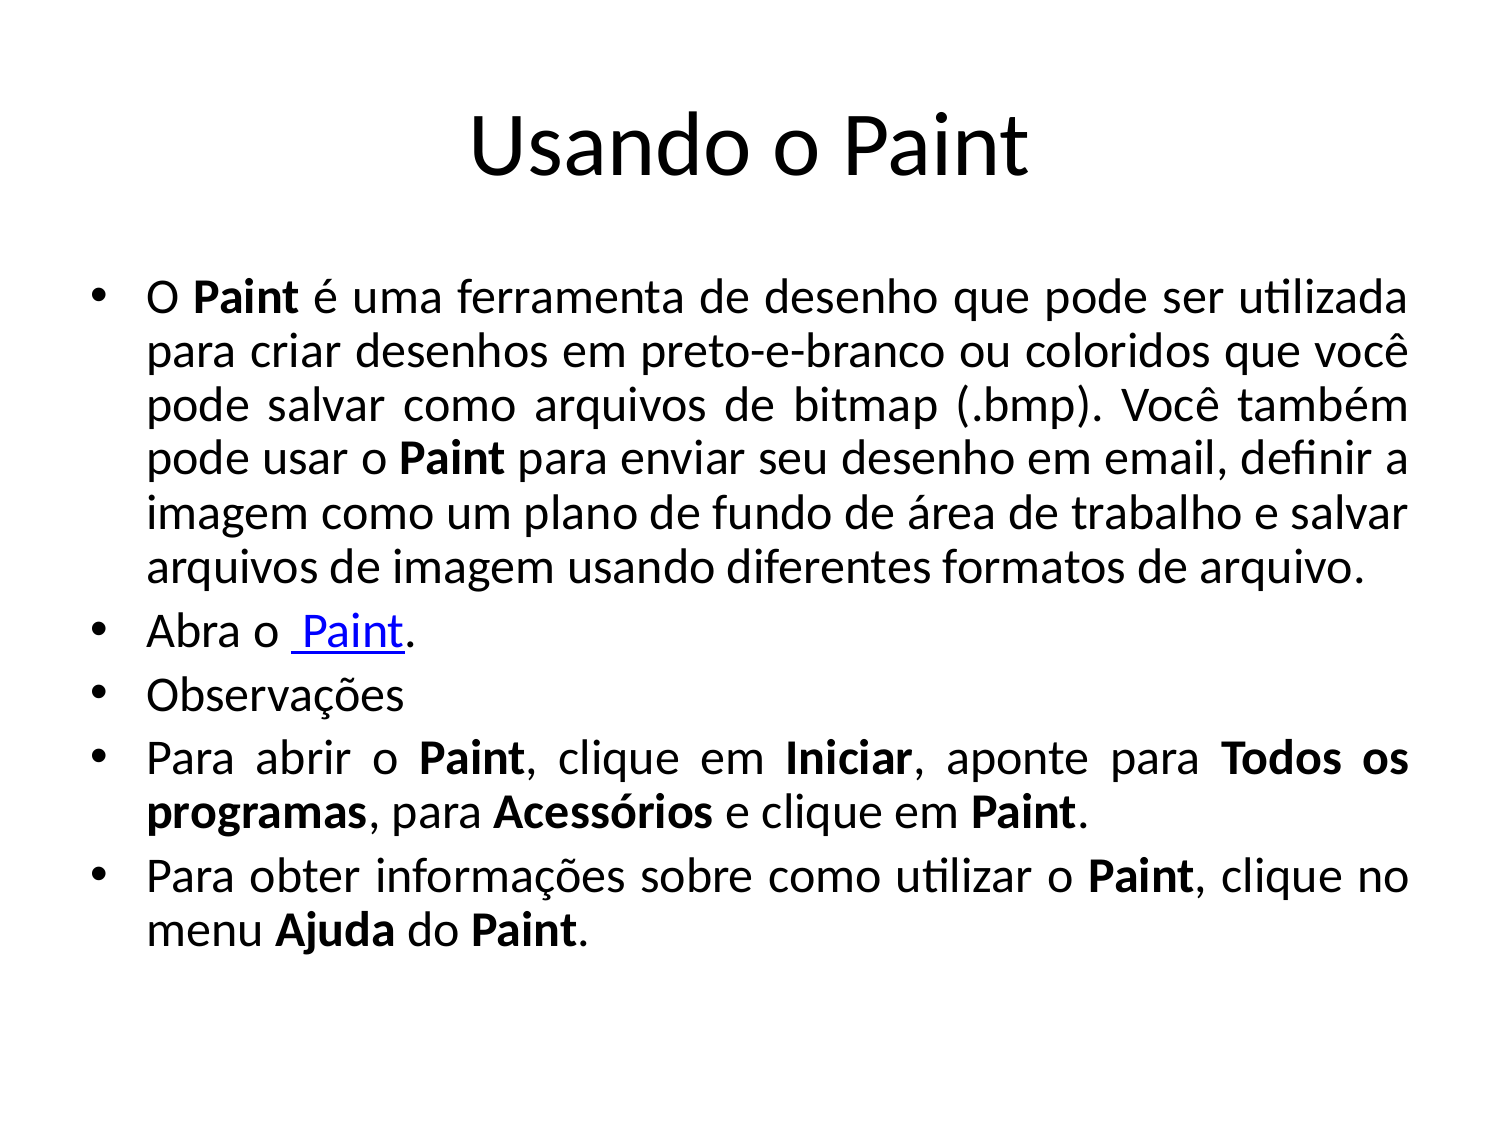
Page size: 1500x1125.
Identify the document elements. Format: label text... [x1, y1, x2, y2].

list O Paint é uma ferramenta de desenho que pode ser utilizada para criar desenhos em preto-e-branco ou coloridos que você pode salvar como arquivos de bitmap (.bmp). Você também pode usar o Paint para enviar seu desenho em email, definir a imagem como um plano de fundo de área de trabalho e salvar arquivos de imagem usando diferentes formatos de arquivo. Abra o Paint. Observações Para abrir o Paint, clique em Iniciar, aponte para Todos os programas, para Acessórios e clique em Paint. Para obter informações sobre como utilizar o Paint, clique no menu Ajuda do Paint. [75, 262, 1425, 1005]
title Usando o Paint [75, 45, 1425, 233]
